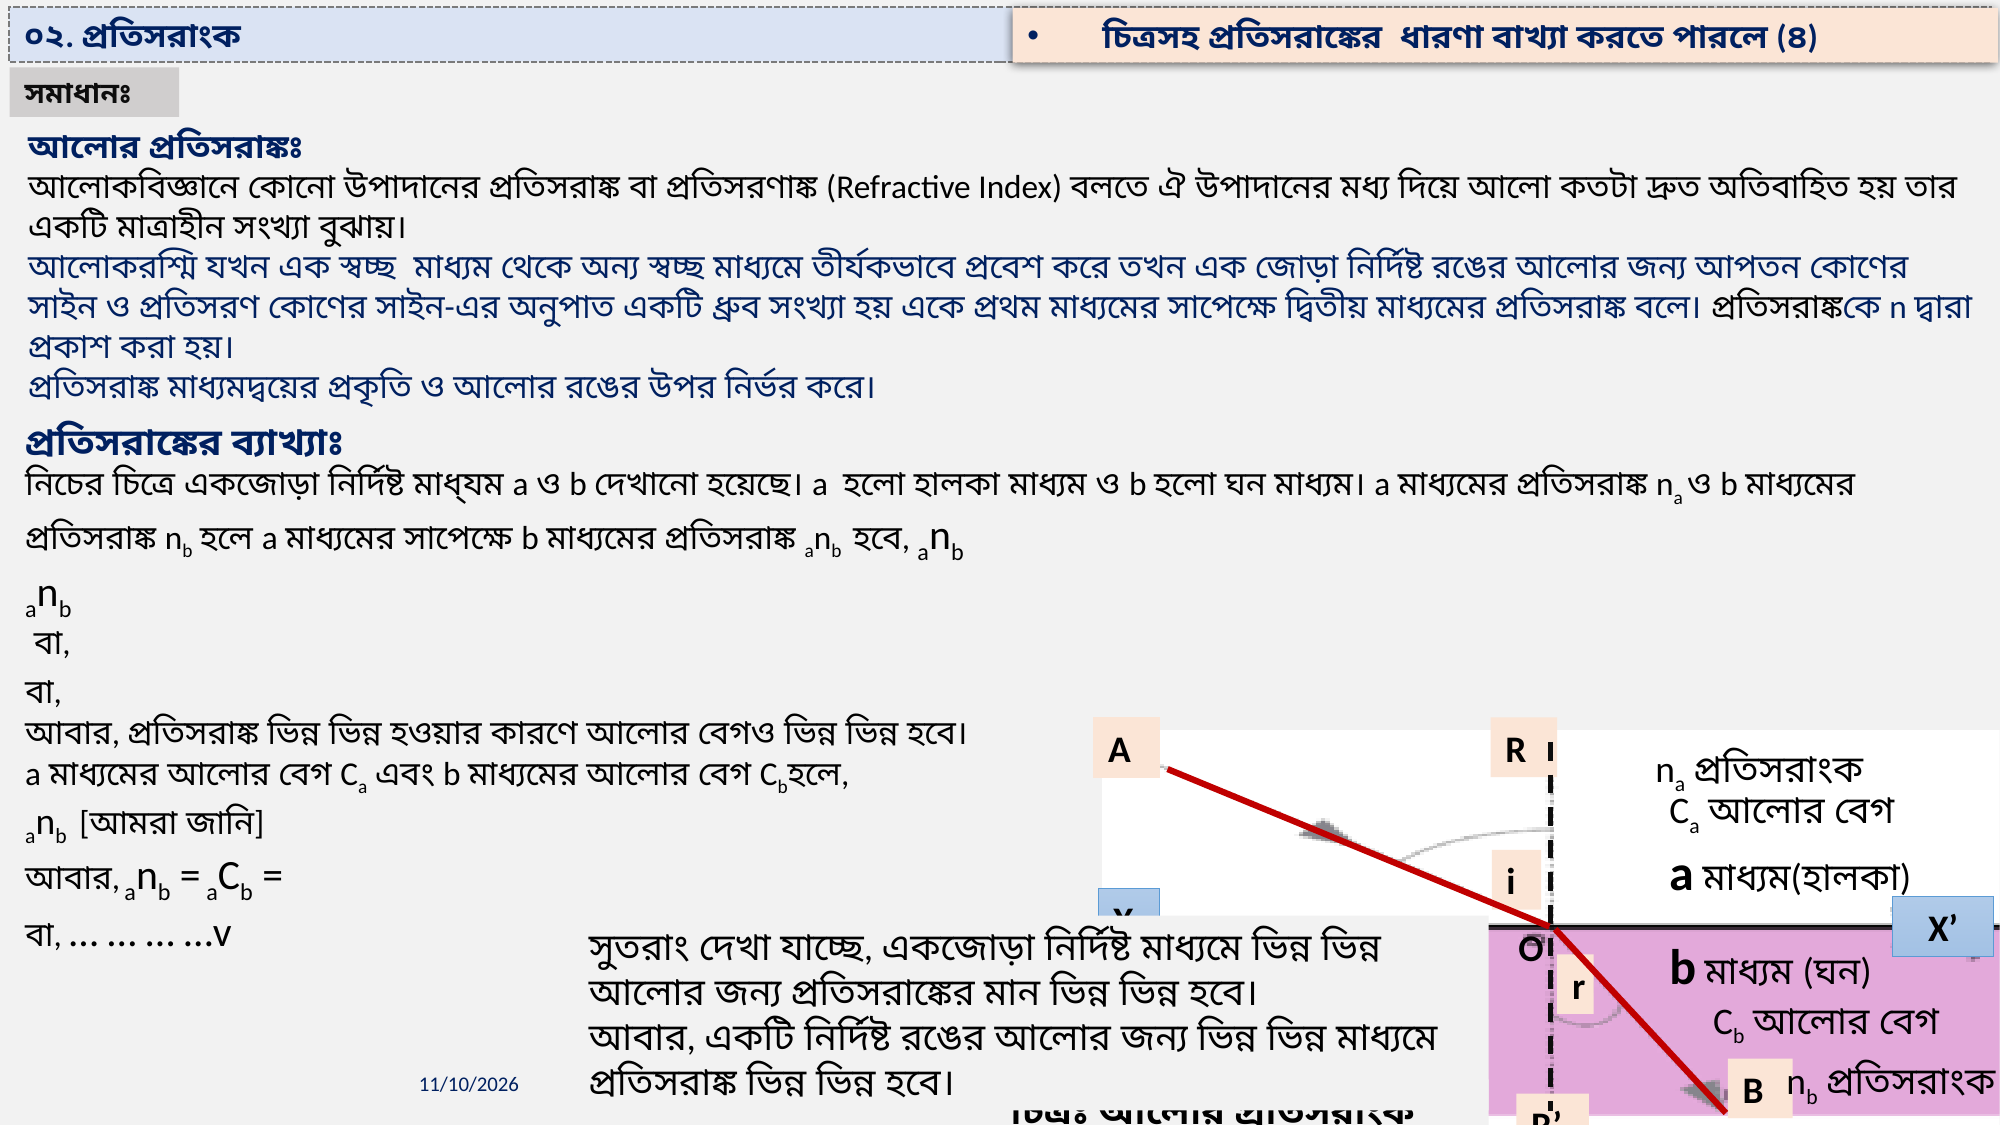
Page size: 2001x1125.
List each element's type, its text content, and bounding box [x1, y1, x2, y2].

text_box চিত্রসহ প্রতিসরাঙ্কের ধারণা বাখ্যা করতে পারলে (৪) [1012, 7, 1998, 63]
text_box ০২. প্রতিসরাংক [8, 6, 1008, 63]
text_box চিত্রঃ আলোর প্রতিসরাংক [995, 1111, 1093, 1125]
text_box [1093, 717, 2000, 1125]
text_box আলোর প্রতিসরাঙ্কঃ আলোকবিজ্ঞানে কোনো উপাদানের প্রতিসরাঙ্ক বা প্রতিসরণাঙ্ক (Refractive Index) বলতে ঐ উপাদানের মধ্য দিয়ে আলো কতটা দ্রুত অতিবাহিত হয় তার একটি মাত্রাহীন সংখ্যা বুঝায়। আলোকরশ্মি যখন এক স্বচ্ছ মাধ্যম থেকে অন্য স্বচ্ছ মাধ্যমে তীর্যকভাবে প্রবেশ করে তখন এক জোড়া নির্দিষ্ট রঙের আলোর জন্য আপতন কোণের সাইন ও প্রতিসরণ কোণের সাইন-এর অনুপাত একটি ধ্রুব সংখ্যা হয় একে প্রথম মাধ্যমের সাপেক্ষে দ্বিতীয় মাধ্যমের প্রতিসরাঙ্ক বলে। প্রতিসরাঙ্ককে n দ্বারা প্রকাশ করা হয়। প্রতিসরাঙ্ক মাধ্যমদ্বয়ের প্রকৃতি ও আলোর রঙের উপর নির্ভর করে। [13, 117, 1998, 412]
text_box 8/22/2021 [67, 1042, 534, 1103]
text_box সমাধানঃ [9, 67, 180, 117]
text_box সুতরাং দেখা যাচ্ছে, একজোড়া নির্দিষ্ট মাধ্যমে ভিন্ন ভিন্ন আলোর জন্য প্রতিসরাঙ্কের মান ভিন্ন ভিন্ন হবে। আবার, একটি নির্দিষ্ট রঙের আলোর জন্য ভিন্ন ভিন্ন মাধ্যমে প্রতিসরাঙ্ক ভিন্ন ভিন্ন হবে। [574, 915, 1093, 1111]
